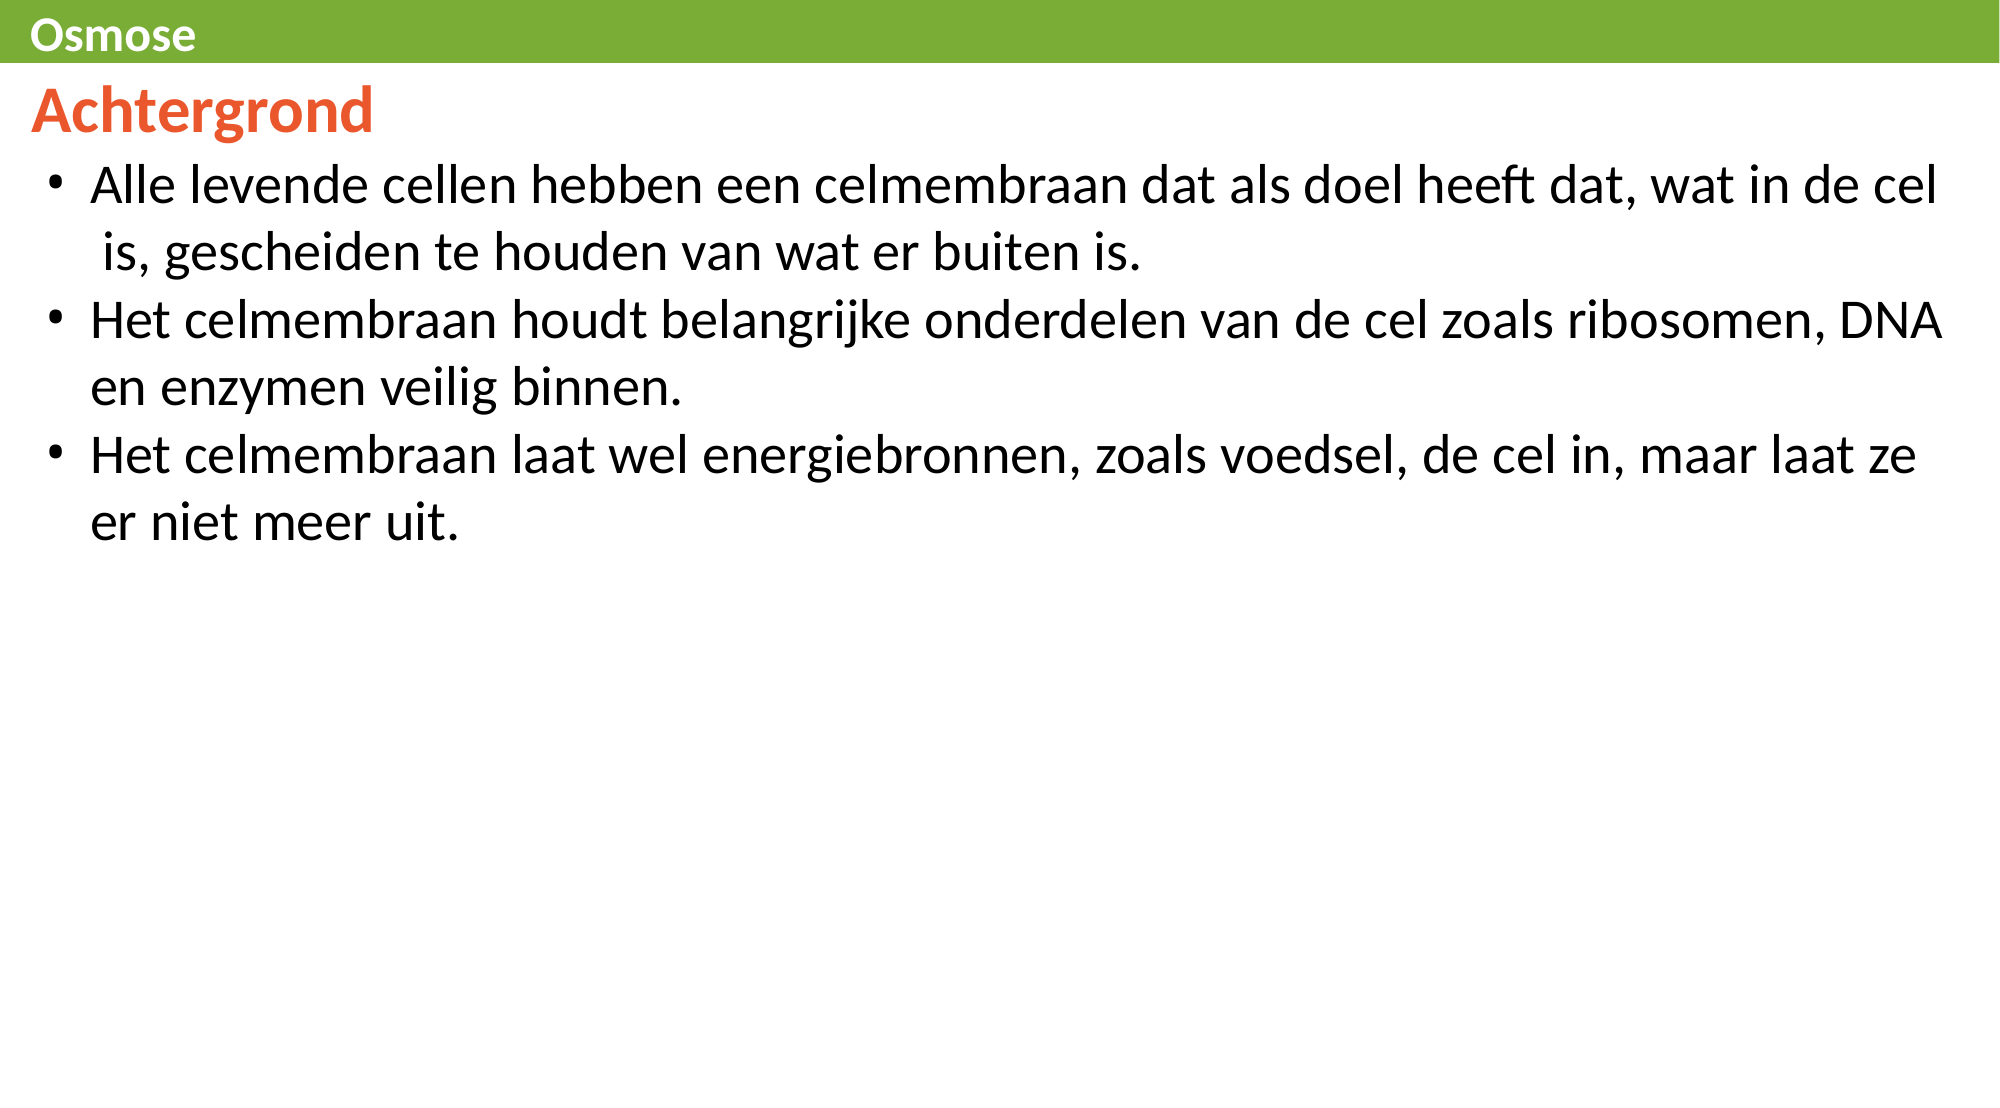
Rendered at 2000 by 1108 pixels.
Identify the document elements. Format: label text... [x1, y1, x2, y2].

text_box Alle levende cellen hebben een celmembraan dat als doel heeft dat, wat in de cel is, gescheiden te houden van wat er buiten is. Het celmembraan houdt belangrijke onderdelen van de cel zoals ribosomen, DNA en enzymen veilig binnen. Het celmembraan laat wel energiebronnen, zoals voedsel, de cel in, maar laat ze er niet meer uit. [0, 146, 1950, 552]
text_box Achtergrond [1, 65, 377, 146]
